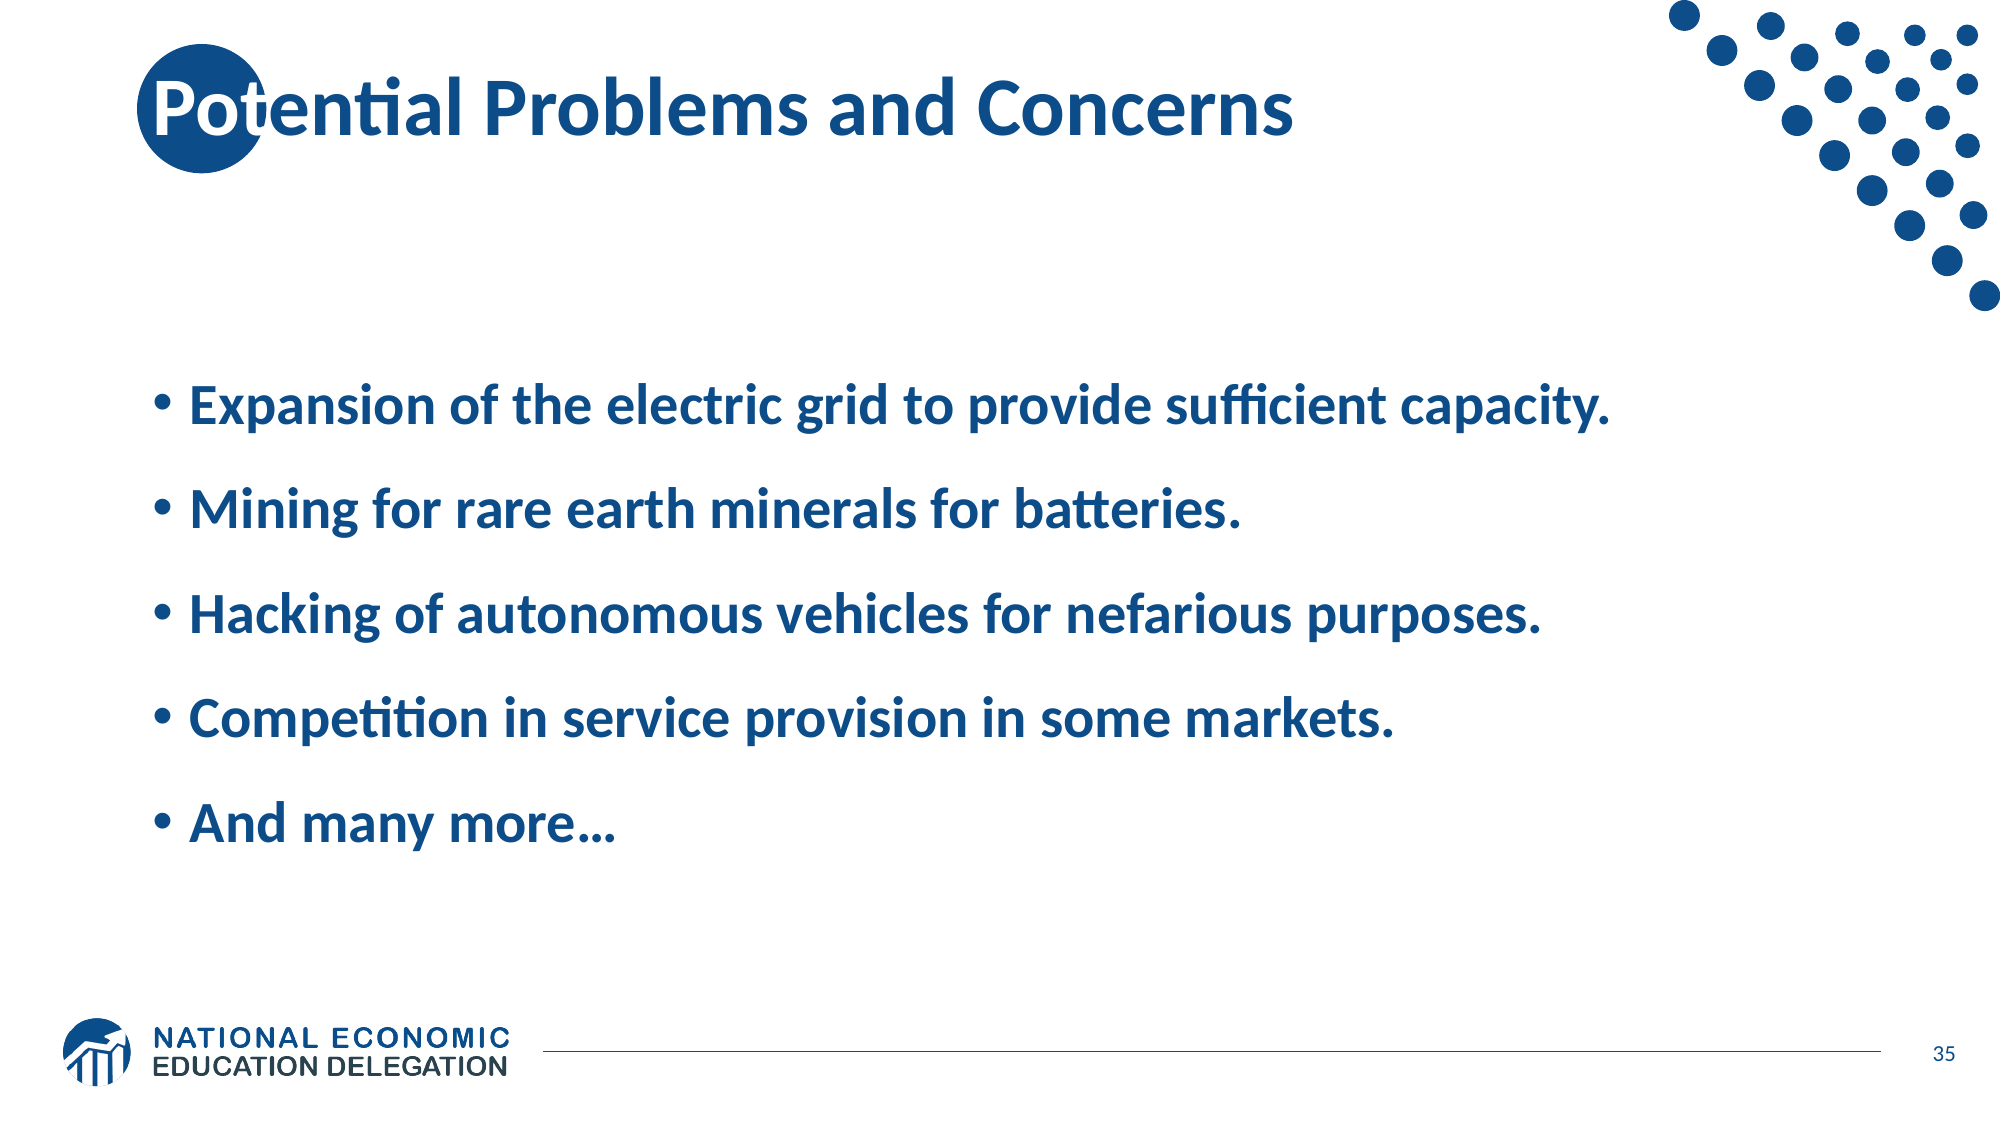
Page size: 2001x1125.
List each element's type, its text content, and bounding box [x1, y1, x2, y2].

list Expansion of the electric grid to provide sufficient capacity. Mining for rare earth minerals for batteries. Hacking of autonomous vehicles for nefarious purposes. Competition in service provision in some markets. And many more… [137, 257, 1863, 972]
title Potential Problems and Concerns [137, 0, 1863, 218]
picture [55, 1013, 520, 1091]
slide_number 35 [1521, 1022, 1972, 1082]
